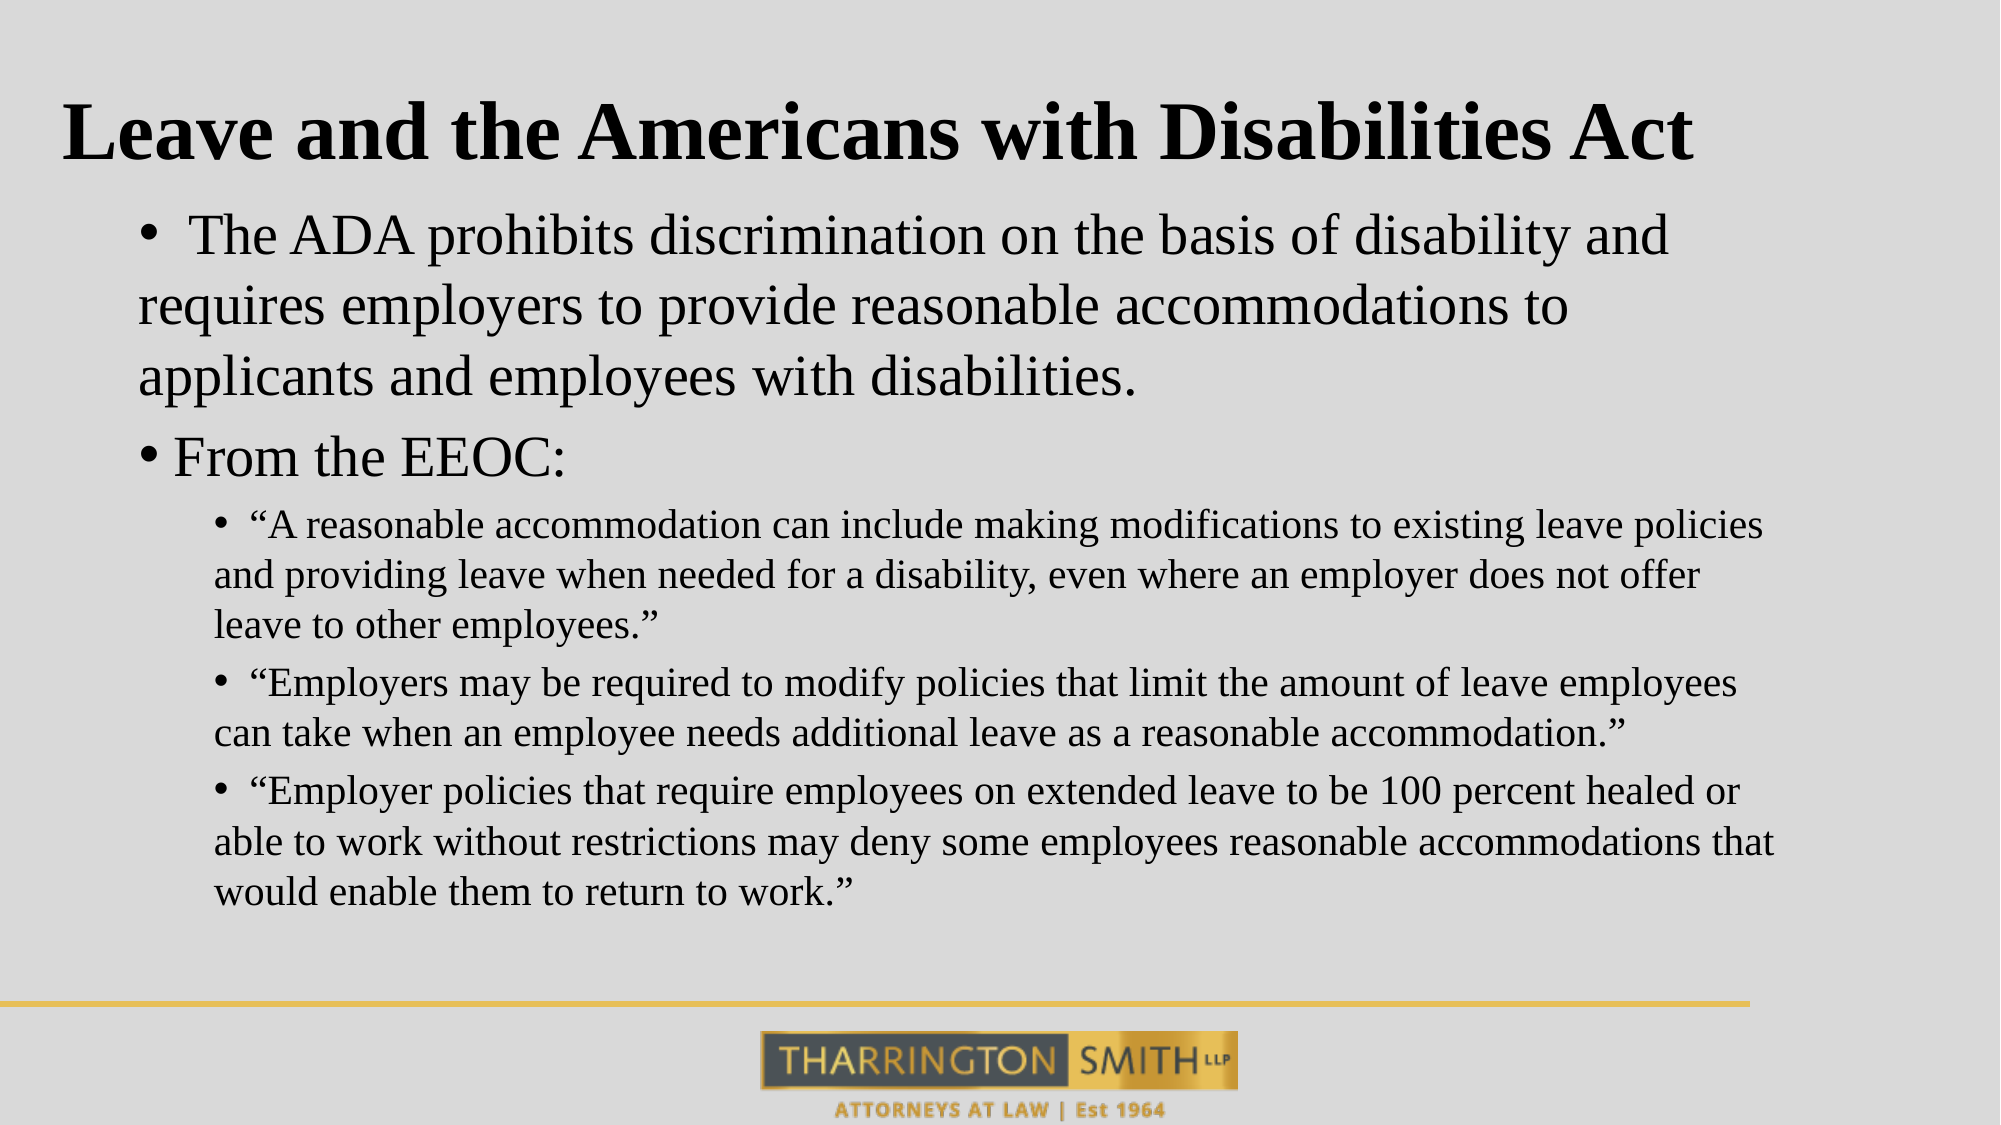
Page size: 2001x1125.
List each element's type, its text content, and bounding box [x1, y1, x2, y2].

list The ADA prohibits discrimination on the basis of disability and requires employers to provide reasonable accommodations to applicants and employees with disabilities. From the EEOC: “A reasonable accommodation can include making modifications to existing leave policies and providing leave when needed for a disability, even where an employer does not offer leave to other employees.” “Employers may be required to modify policies that limit the amount of leave employees can take when an employee needs additional leave as a reasonable accommodation.” “Employer policies that require employees on extended leave to be 100 percent healed or able to work without restrictions may deny some employees reasonable accommodations that would enable them to return to work.” [123, 189, 1794, 966]
title Leave and the Americans with Disabilities Act [47, 49, 1875, 184]
picture [759, 1031, 1238, 1125]
